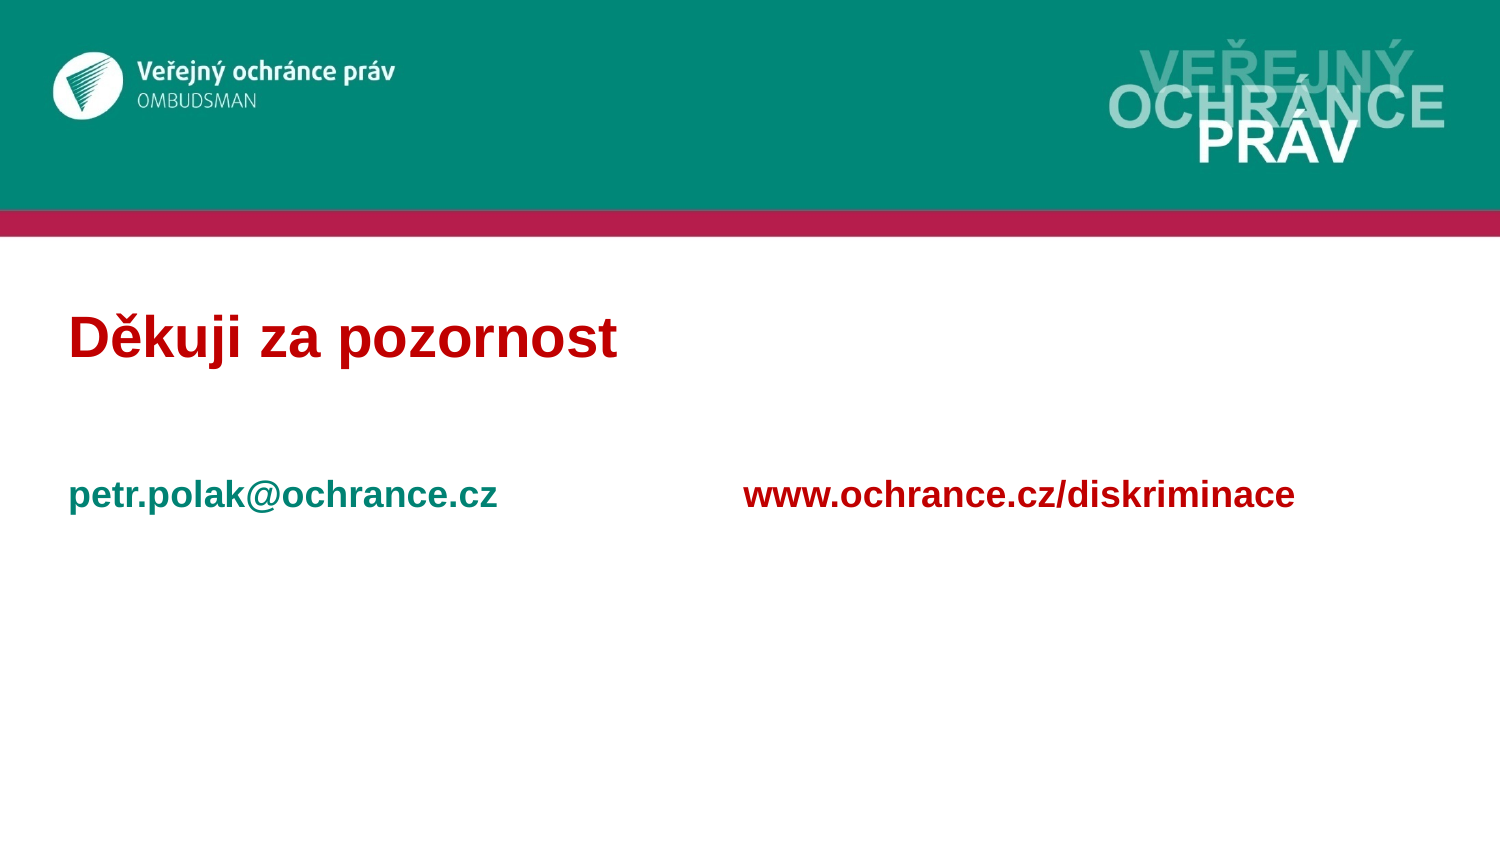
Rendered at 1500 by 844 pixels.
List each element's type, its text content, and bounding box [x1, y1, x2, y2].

picture [0, 0, 1500, 799]
list petr.polak@ochrance.cz www.ochrance.cz/diskriminace [53, 410, 1413, 704]
title Děkuji za pozornost [53, 269, 1404, 399]
